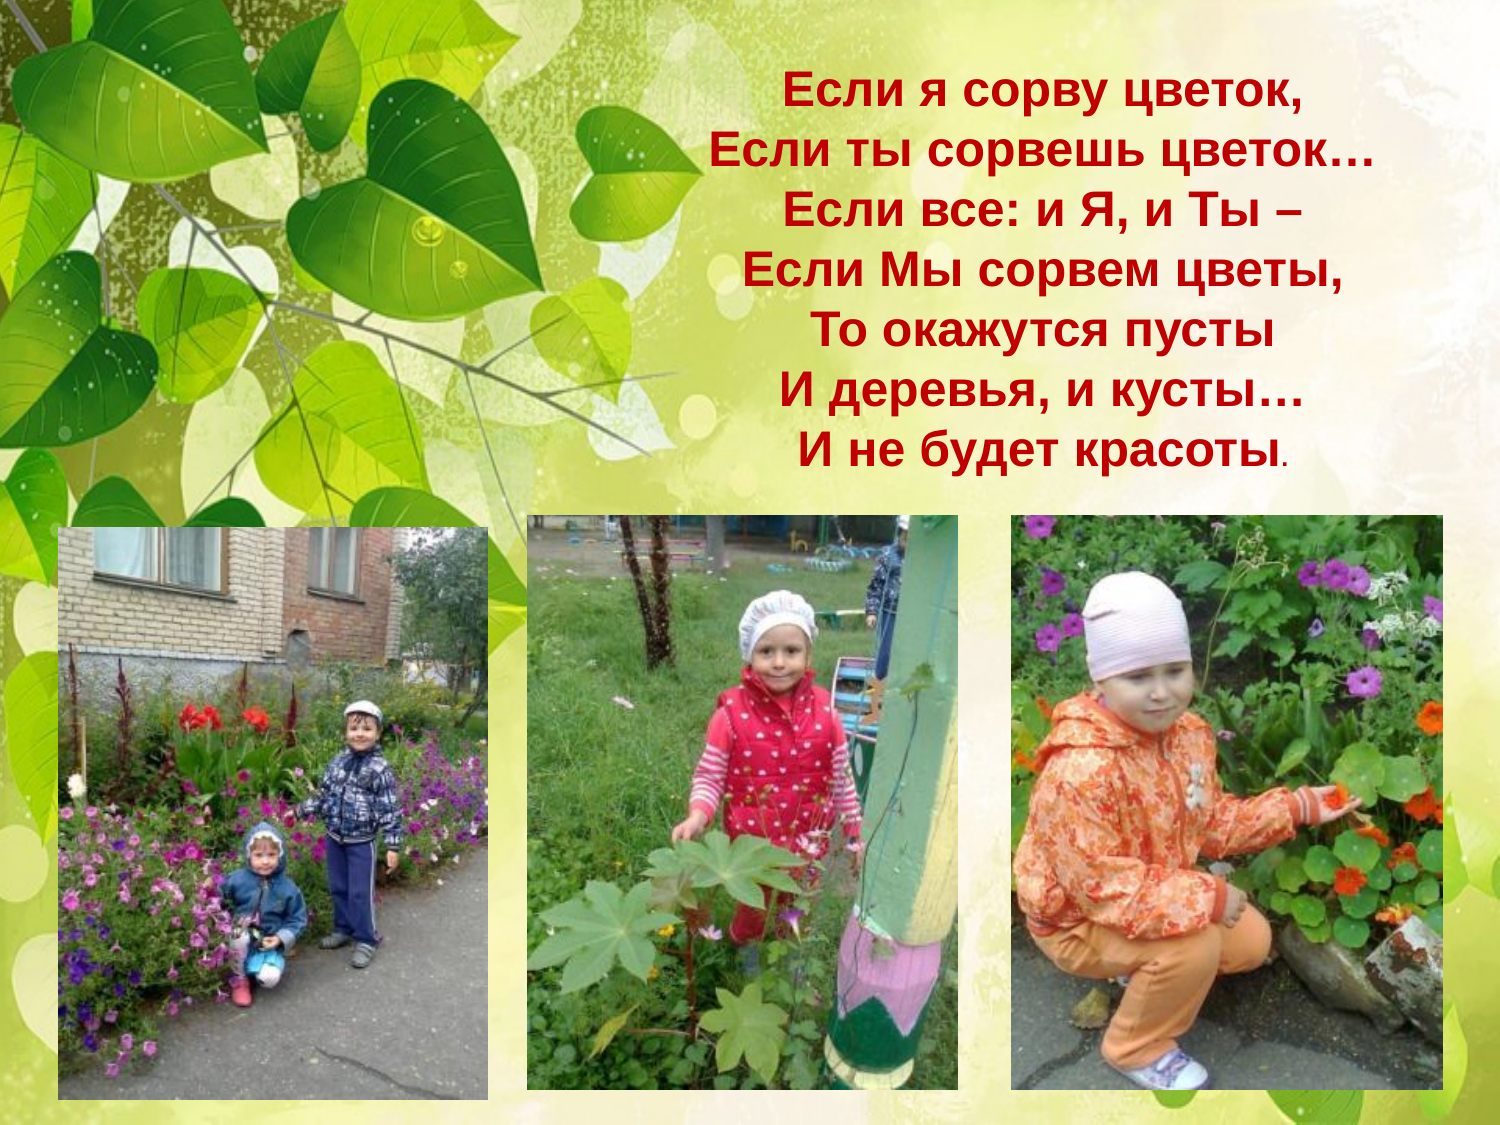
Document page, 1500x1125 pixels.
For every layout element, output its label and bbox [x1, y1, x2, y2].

list [0, 0, 1500, 1125]
picture [527, 515, 959, 1091]
picture [58, 527, 488, 1100]
picture [1011, 515, 1443, 1091]
